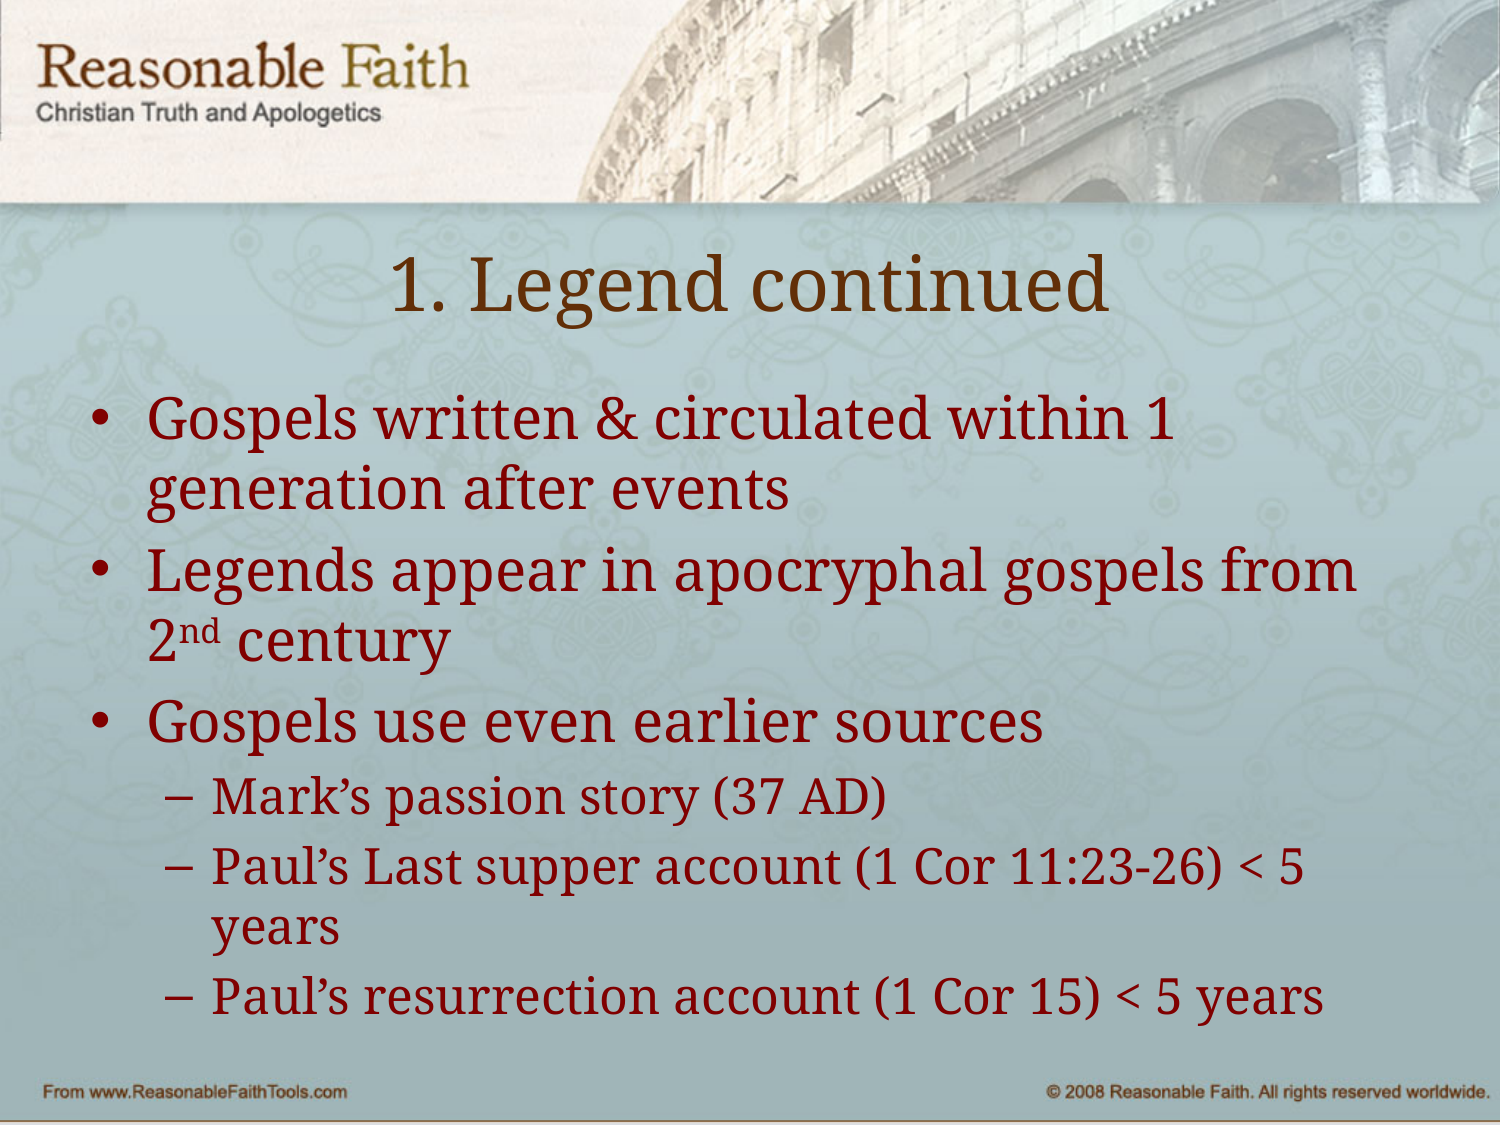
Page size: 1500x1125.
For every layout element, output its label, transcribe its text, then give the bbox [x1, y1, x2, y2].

list Gospels written & circulated within 1 generation after events Legends appear in apocryphal gospels from 2nd century Gospels use even earlier sources Mark’s passion story (37 AD) Paul’s Last supper account (1 Cor 11:23-26) < 5 years Paul’s resurrection account (1 Cor 15) < 5 years [74, 373, 1426, 1006]
picture [0, 0, 1500, 1125]
title 1. Legend continued [75, 224, 1425, 339]
